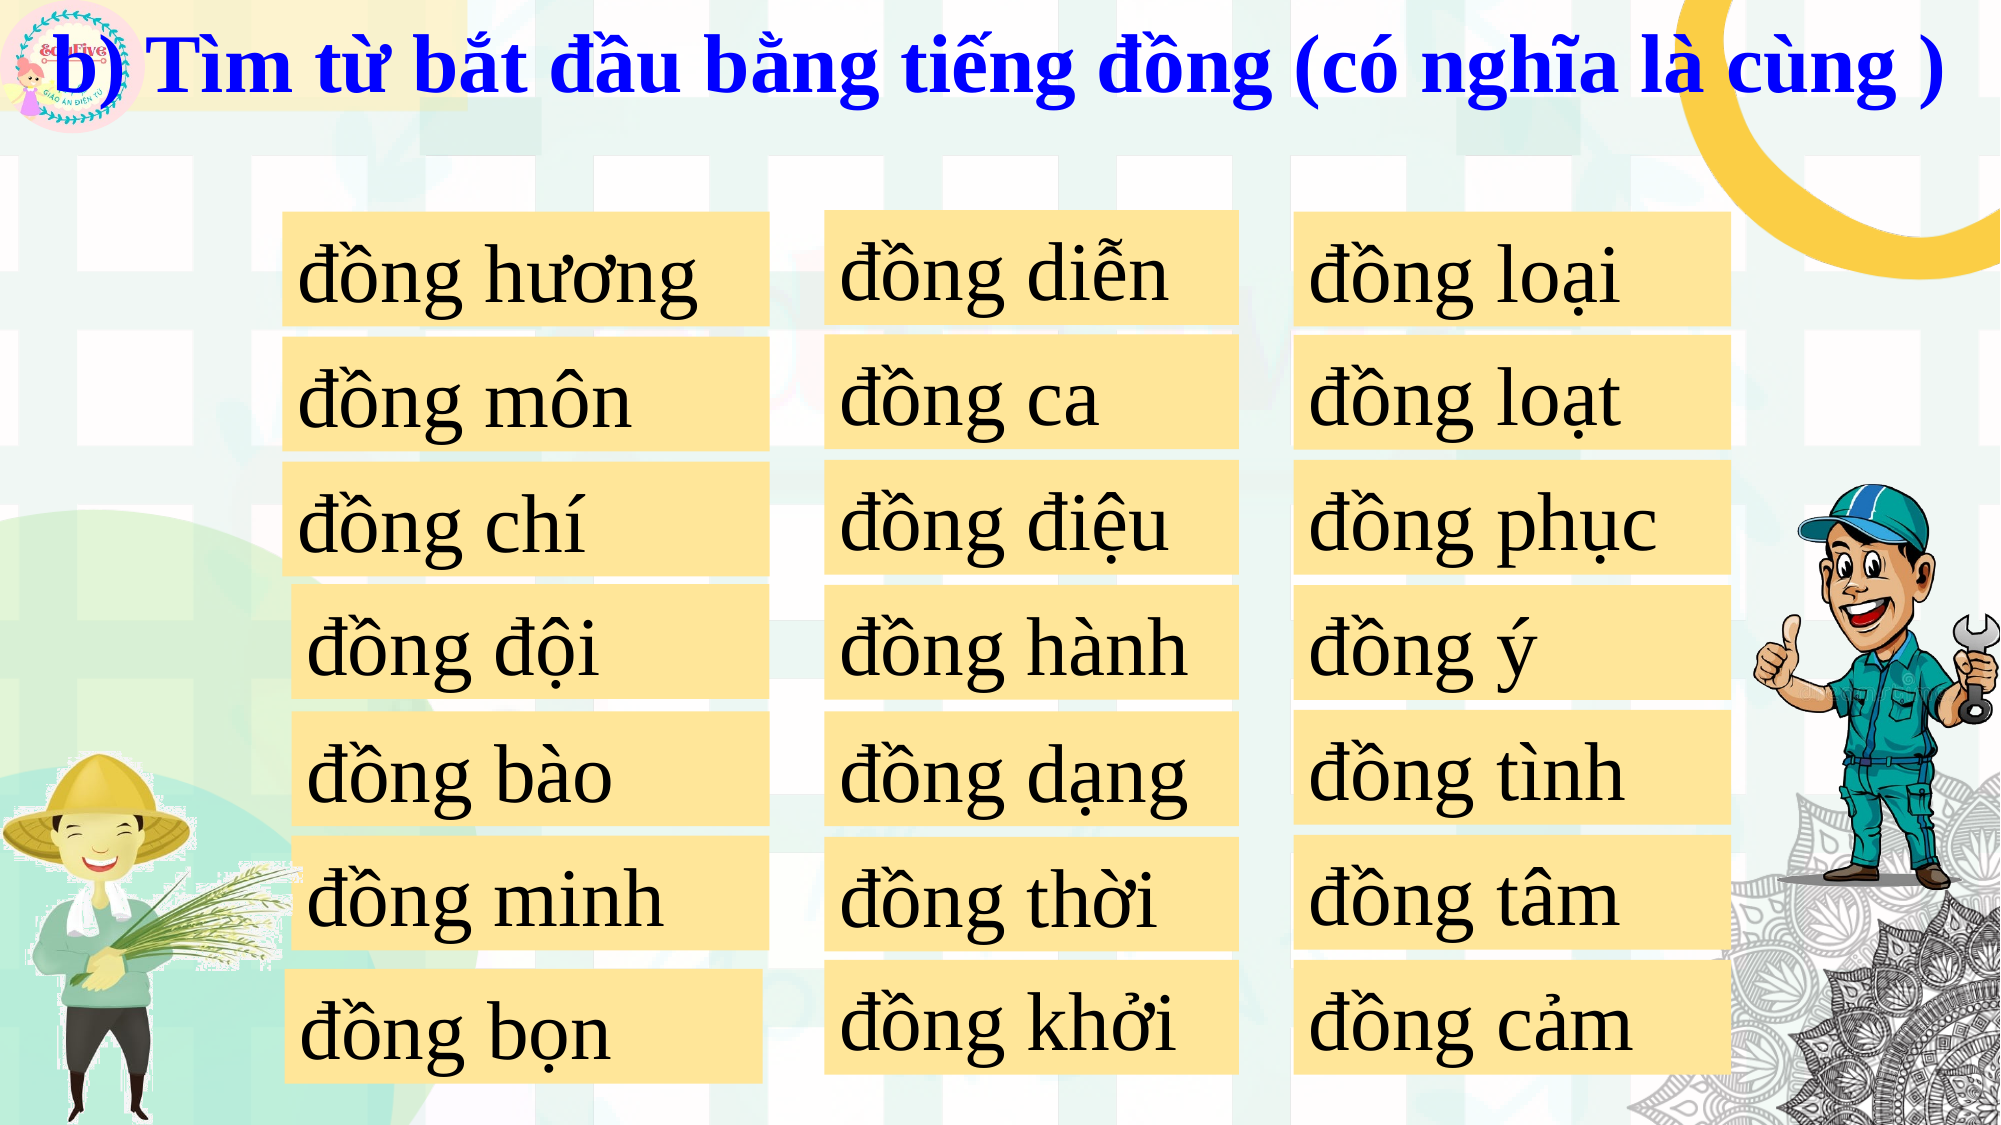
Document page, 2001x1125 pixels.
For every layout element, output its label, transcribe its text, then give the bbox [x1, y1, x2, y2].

text_box đồng thời [824, 836, 1239, 952]
text_box đồng tình [1293, 709, 1717, 825]
text_box đồng ca [824, 334, 1239, 450]
text_box đồng đội [291, 584, 770, 699]
text_box đồng ý [1293, 585, 1717, 700]
text_box đồng bọn [318, 968, 763, 1084]
text_box đồng loại [1293, 211, 1732, 327]
picture [0, 0, 2000, 1125]
text_box đồng khởi [824, 959, 1239, 1075]
text_box đồng cảm [1293, 959, 1732, 1075]
text_box đồng chí [282, 461, 770, 577]
text_box đồng minh [318, 835, 770, 951]
text_box đồng tâm [1293, 834, 1732, 950]
text_box đồng phục [1293, 459, 1732, 575]
text_box b) Tìm từ bắt đầu bằng tiếng đồng (có nghĩa là cùng ) [37, 2, 2000, 117]
text_box đồng điệu [824, 459, 1239, 575]
text_box đồng môn [282, 336, 770, 452]
text_box đồng loạt [1293, 334, 1732, 450]
text_box đồng dạng [824, 711, 1239, 827]
text_box đồng bào [291, 711, 770, 827]
text_box đồng diễn [824, 210, 1239, 325]
text_box đồng hương [282, 211, 770, 327]
text_box đồng hành [824, 584, 1239, 700]
